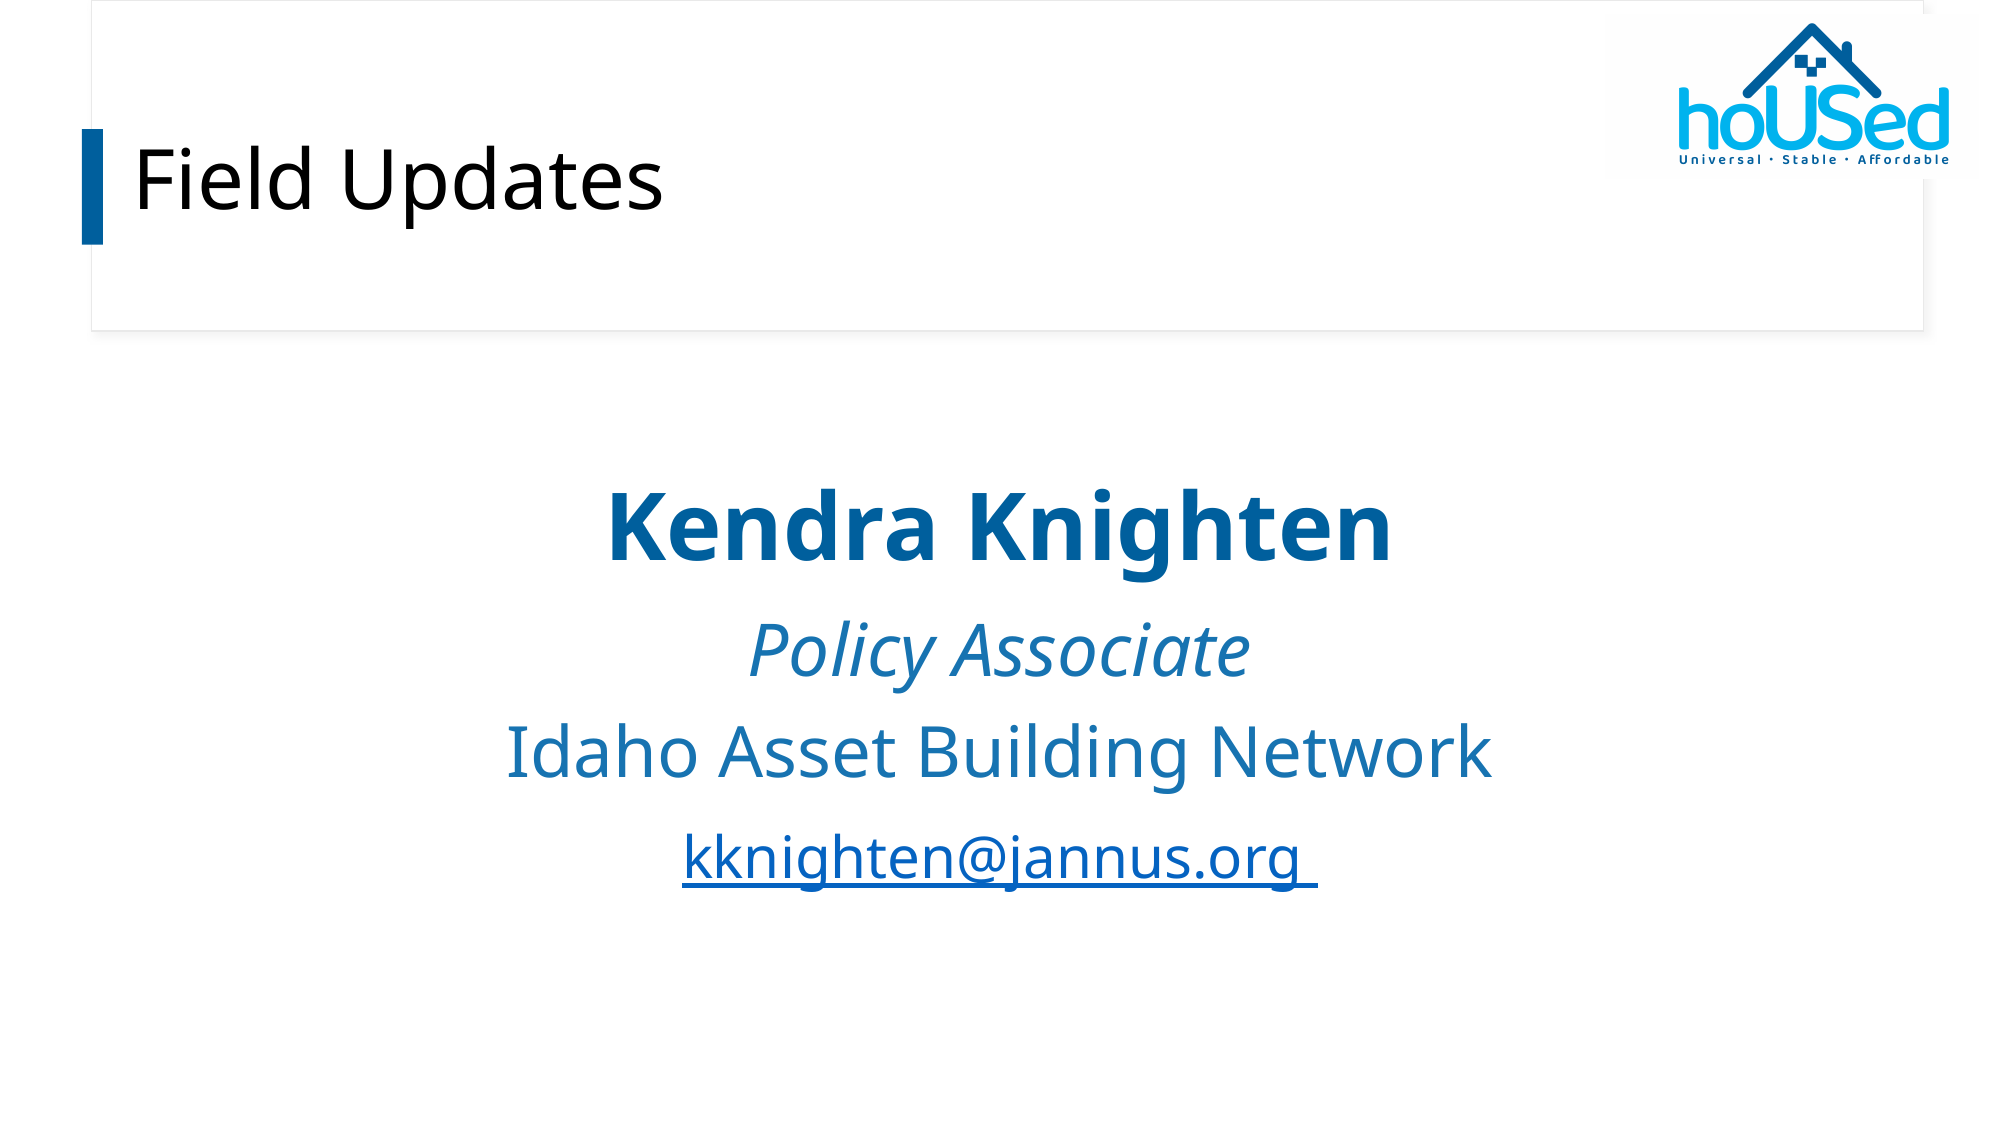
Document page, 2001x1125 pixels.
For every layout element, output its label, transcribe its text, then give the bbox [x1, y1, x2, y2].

picture [1605, 14, 1979, 183]
title Field Updates [117, 98, 1652, 267]
text_box Kendra Knighten Policy Associate Idaho Asset Building Network [210, 447, 1790, 1027]
text_box kknighten@jannus.org [495, 813, 1505, 907]
